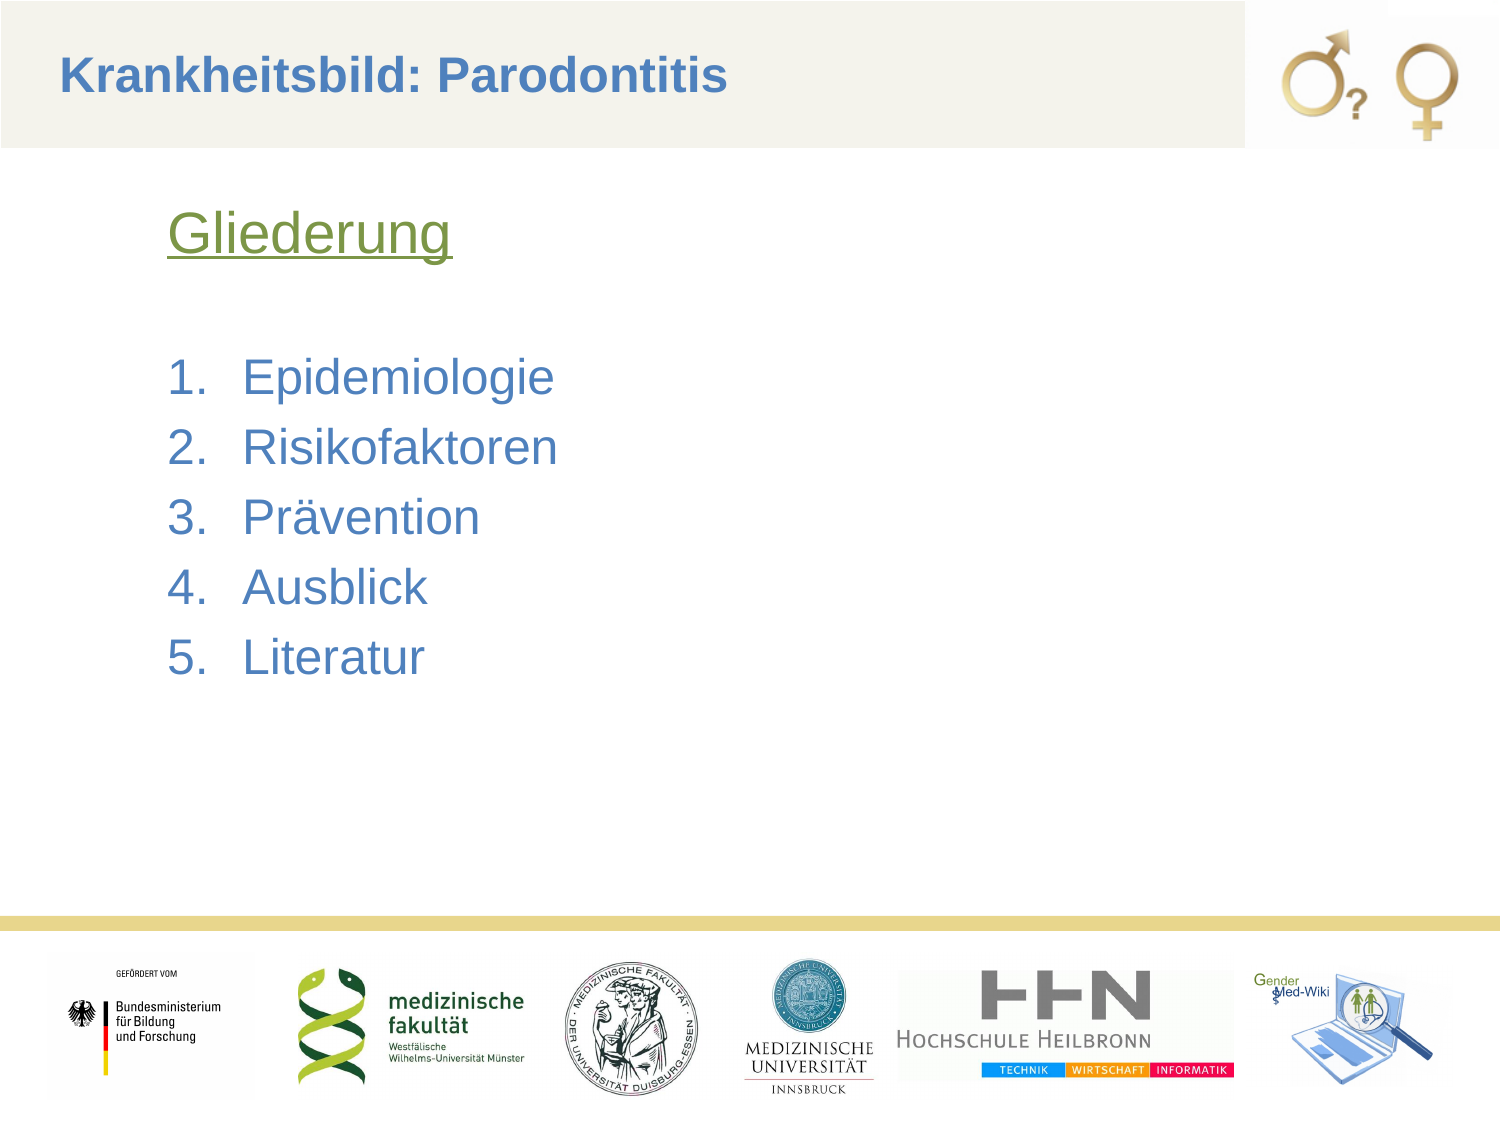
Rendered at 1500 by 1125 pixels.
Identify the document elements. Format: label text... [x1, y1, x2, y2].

picture [1245, 0, 1500, 149]
picture [1246, 965, 1453, 1087]
picture [298, 952, 1234, 1100]
list Gliederung Epidemiologie Risikofaktoren Prävention Ausblick Literatur [152, 187, 1210, 809]
text_box Krankheitsbild: Parodontitis [51, 35, 1118, 110]
picture [47, 952, 255, 1100]
